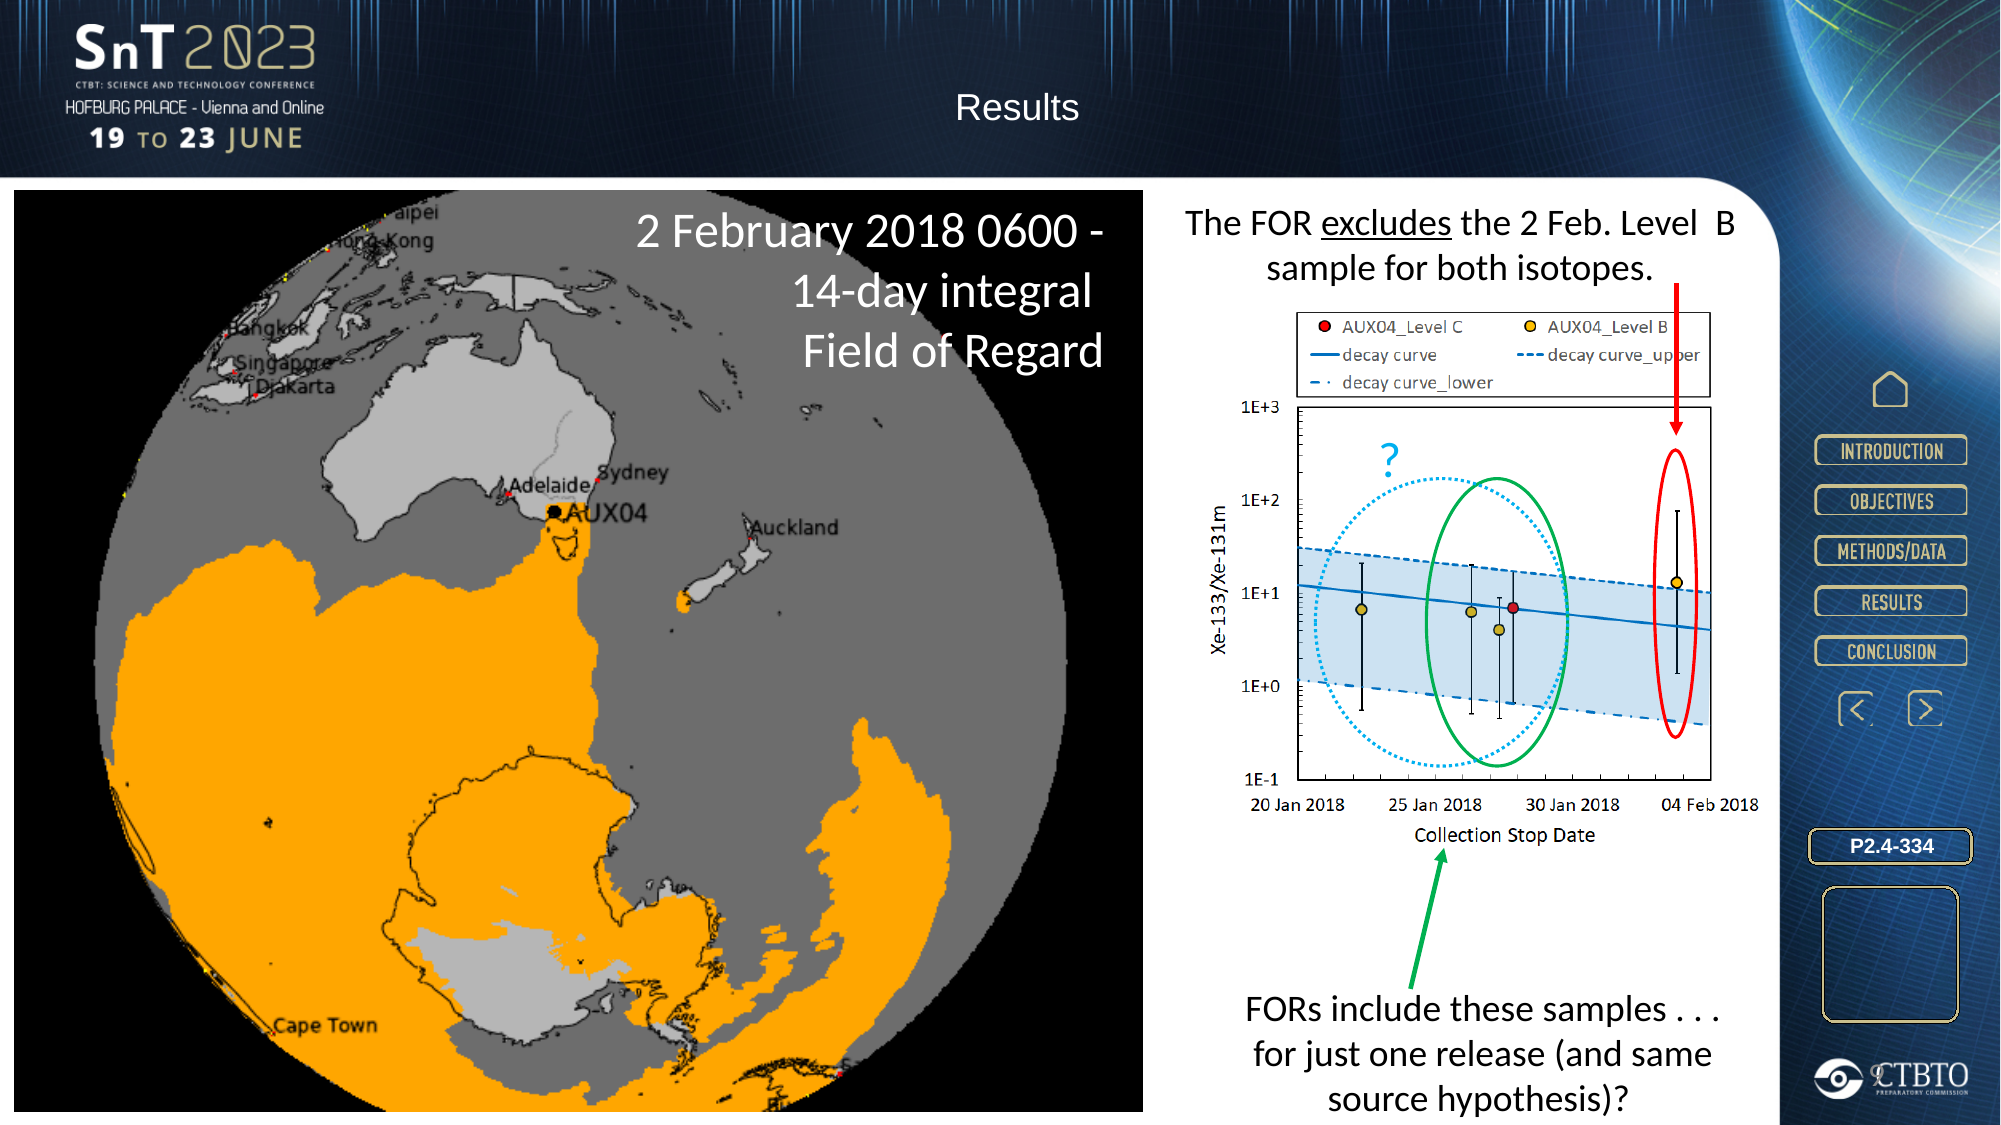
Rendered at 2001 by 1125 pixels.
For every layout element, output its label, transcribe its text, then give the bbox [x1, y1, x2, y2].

picture [0, 0, 2001, 1125]
text_box FORs include these samples . . . for just one release (and same source hypothesis)? [1212, 976, 1754, 1125]
slide_number 9 [1754, 1042, 1900, 1103]
text_box The FOR excludes the 2 Feb. Level B sample for both isotopes. [1143, 190, 1789, 296]
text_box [1410, 847, 1445, 989]
text_box Results [359, 43, 1676, 136]
text_box P2.4-334 [1824, 827, 1960, 866]
